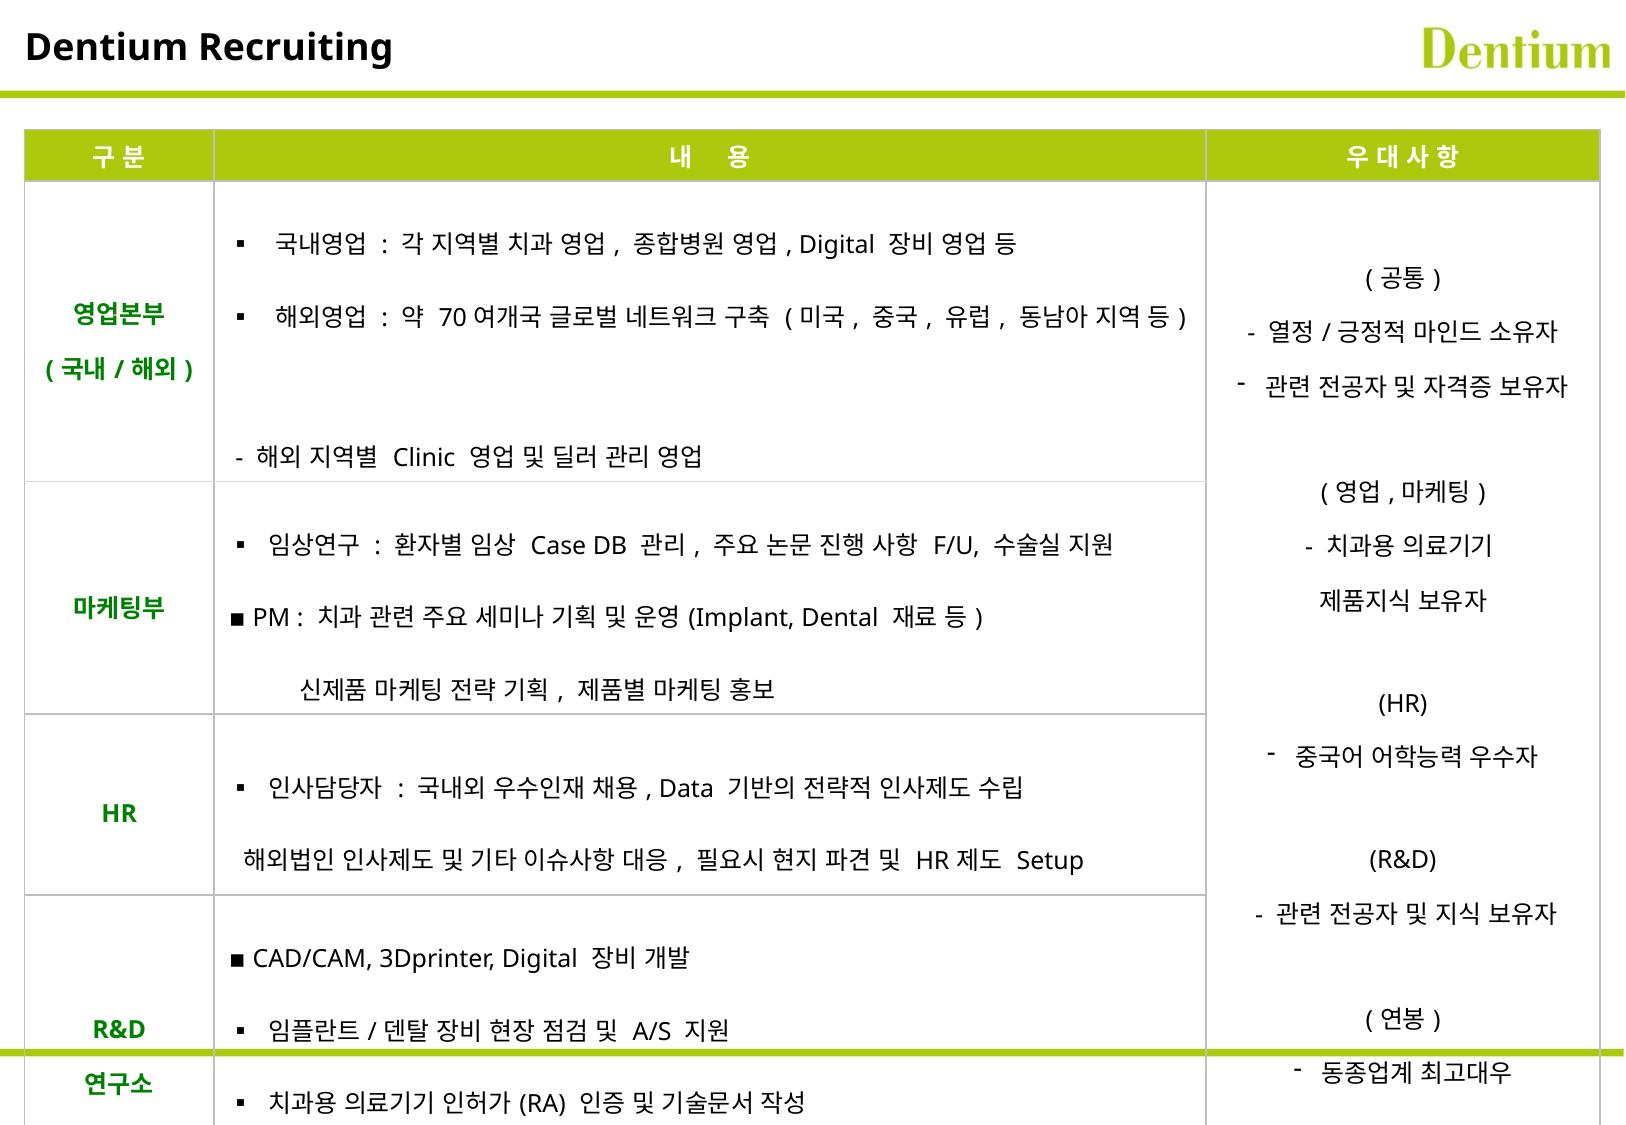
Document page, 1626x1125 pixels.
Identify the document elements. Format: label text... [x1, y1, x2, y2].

table_cell ▪ 국내영업 : 각 지역별 치과 영업, 종합병원 영업, Digital 장비 영업 등 ▪ 해외영업 : 약 70여개국 글로벌 네트워크 구축 (미국, 중국, 유럽, 동남아 지역 등) - 해외 지역별 Clinic 영업 및 딜러 관리 영업 [215, 182, 1205, 481]
table_header 내 용 [215, 130, 1205, 180]
table_cell R&D 연구소 [25, 896, 213, 1125]
table_cell ▪ CAD/CAM, 3Dprinter, Digital 장비 개발 ▪ 임플란트/덴탈 장비 현장 점검 및 A/S 지원 ▪ 치과용 의료기기 인허가(RA) 인증 및 기술문서 작성 ▪ Implant fixture 연구개발 및 Crown, 보철물 제작, Custom Design [215, 896, 1205, 1125]
text_box Dentium Recruiting [0, 15, 1625, 76]
table_cell (공통) - 열정/긍정적 마인드 소유자 관련 전공자 및 자격증 보유자 (영업,마케팅) - 치과용 의료기기 제품지식 보유자 (HR) 중국어 어학능력 우수자 (R&D) - 관련 전공자 및 지식 보유자 (연봉) 동종업계 최고대우 [1207, 182, 1599, 1125]
table_header 구 분 [25, 130, 213, 180]
table_header 우 대 사 항 [1207, 130, 1599, 180]
table_cell ▪ 임상연구 : 환자별 임상 Case DB 관리, 주요 논문 진행 사항 F/U, 수술실 지원 ▪ PM : 치과 관련 주요 세미나 기획 및 운영(Implant, Dental 재료 등) 신제품 마케팅 전략 기획, 제품별 마케팅 홍보 [215, 482, 1205, 713]
table_cell 마케팅부 [25, 482, 213, 713]
table_cell 영업본부 (국내/해외) [25, 182, 213, 481]
picture [1417, 22, 1621, 83]
table_cell ▪ 인사담당자 : 국내외 우수인재 채용, Data 기반의 전략적 인사제도 수립 해외법인 인사제도 및 기타 이슈사항 대응, 필요시 현지 파견 및 HR제도 Setup [215, 715, 1205, 894]
table_cell HR [25, 715, 213, 894]
